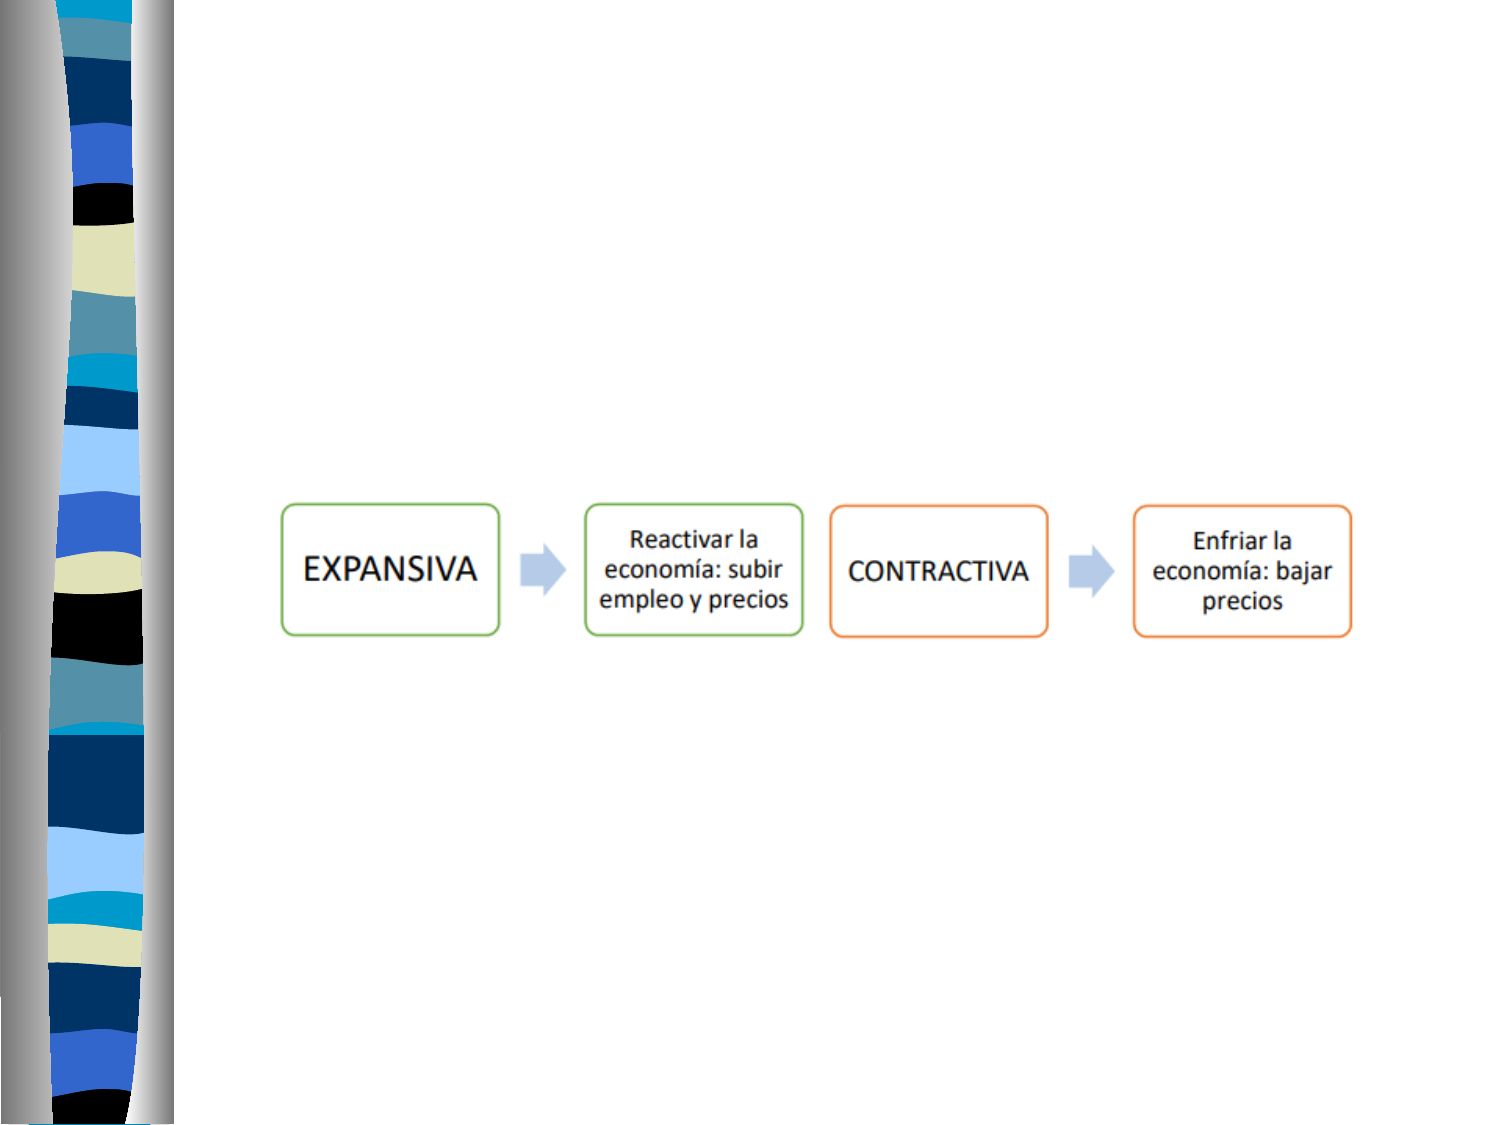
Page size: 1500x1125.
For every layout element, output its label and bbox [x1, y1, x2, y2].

picture [265, 485, 1365, 663]
